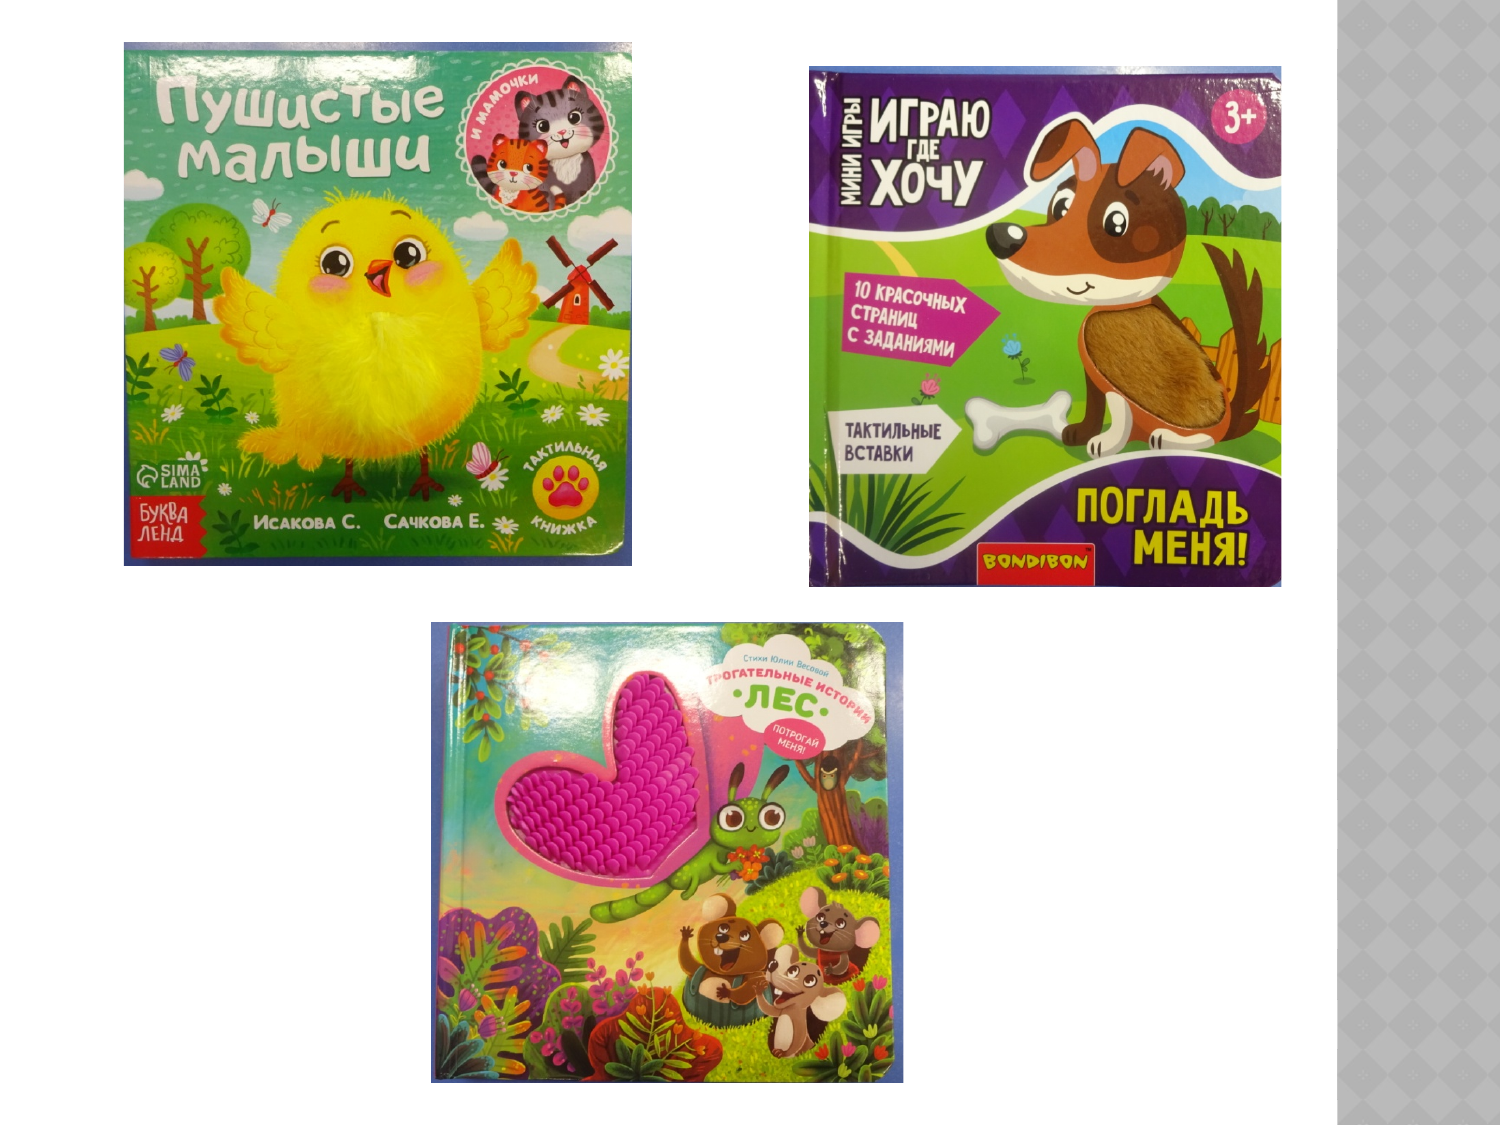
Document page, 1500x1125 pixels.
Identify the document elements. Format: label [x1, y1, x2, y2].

picture [808, 65, 1282, 587]
picture [430, 622, 904, 1083]
picture [123, 42, 633, 566]
